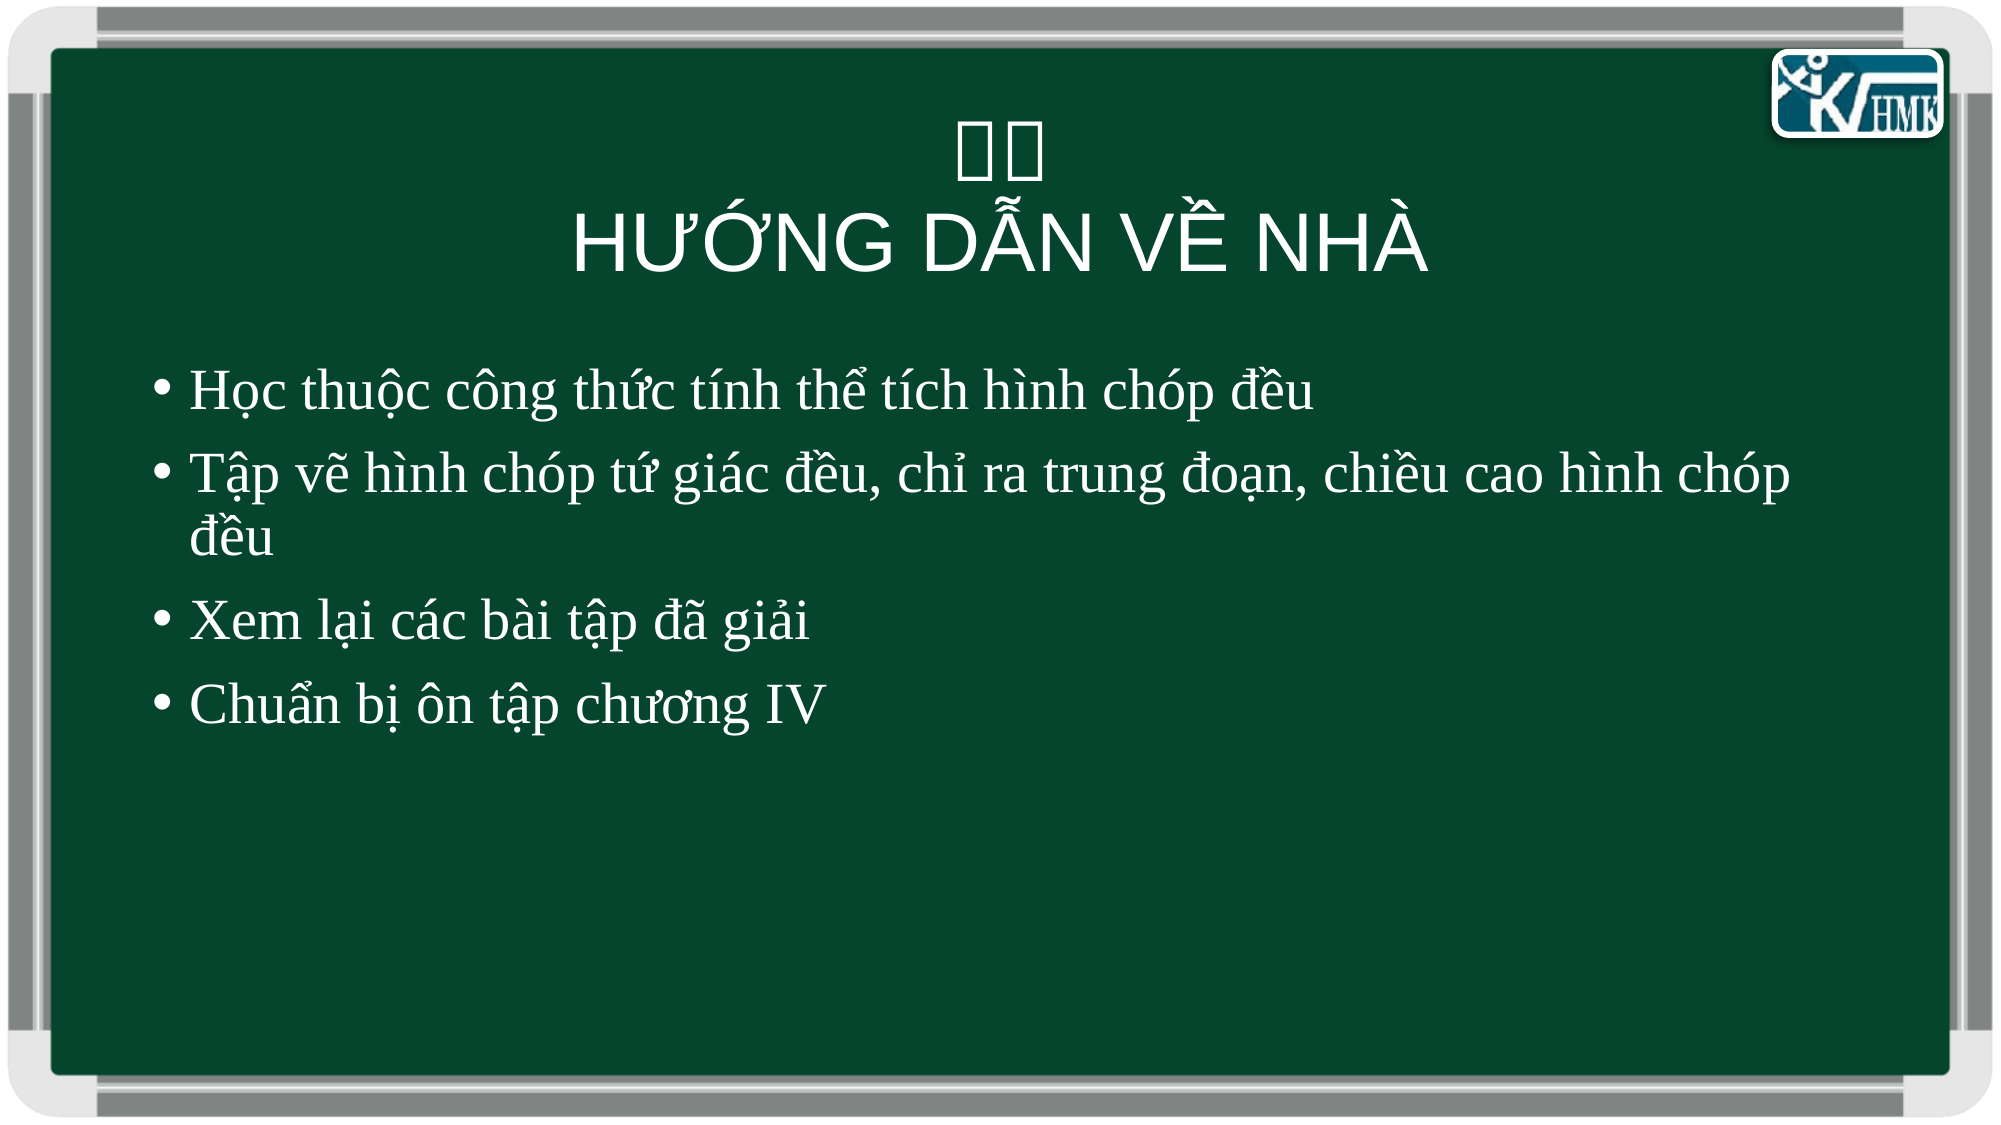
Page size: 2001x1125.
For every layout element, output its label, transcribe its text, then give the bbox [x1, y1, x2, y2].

picture [0, 0, 2001, 1125]
list Học thuộc công thức tính thể tích hình chóp đều Tập vẽ hình chóp tứ giác đều, chỉ ra trung đoạn, chiều cao hình chóp đều Xem lại các bài tập đã giải Chuẩn bị ôn tập chương IV [137, 351, 1863, 1066]
title  HƯỚNG DẪN VỀ NHÀ [137, 91, 1863, 309]
